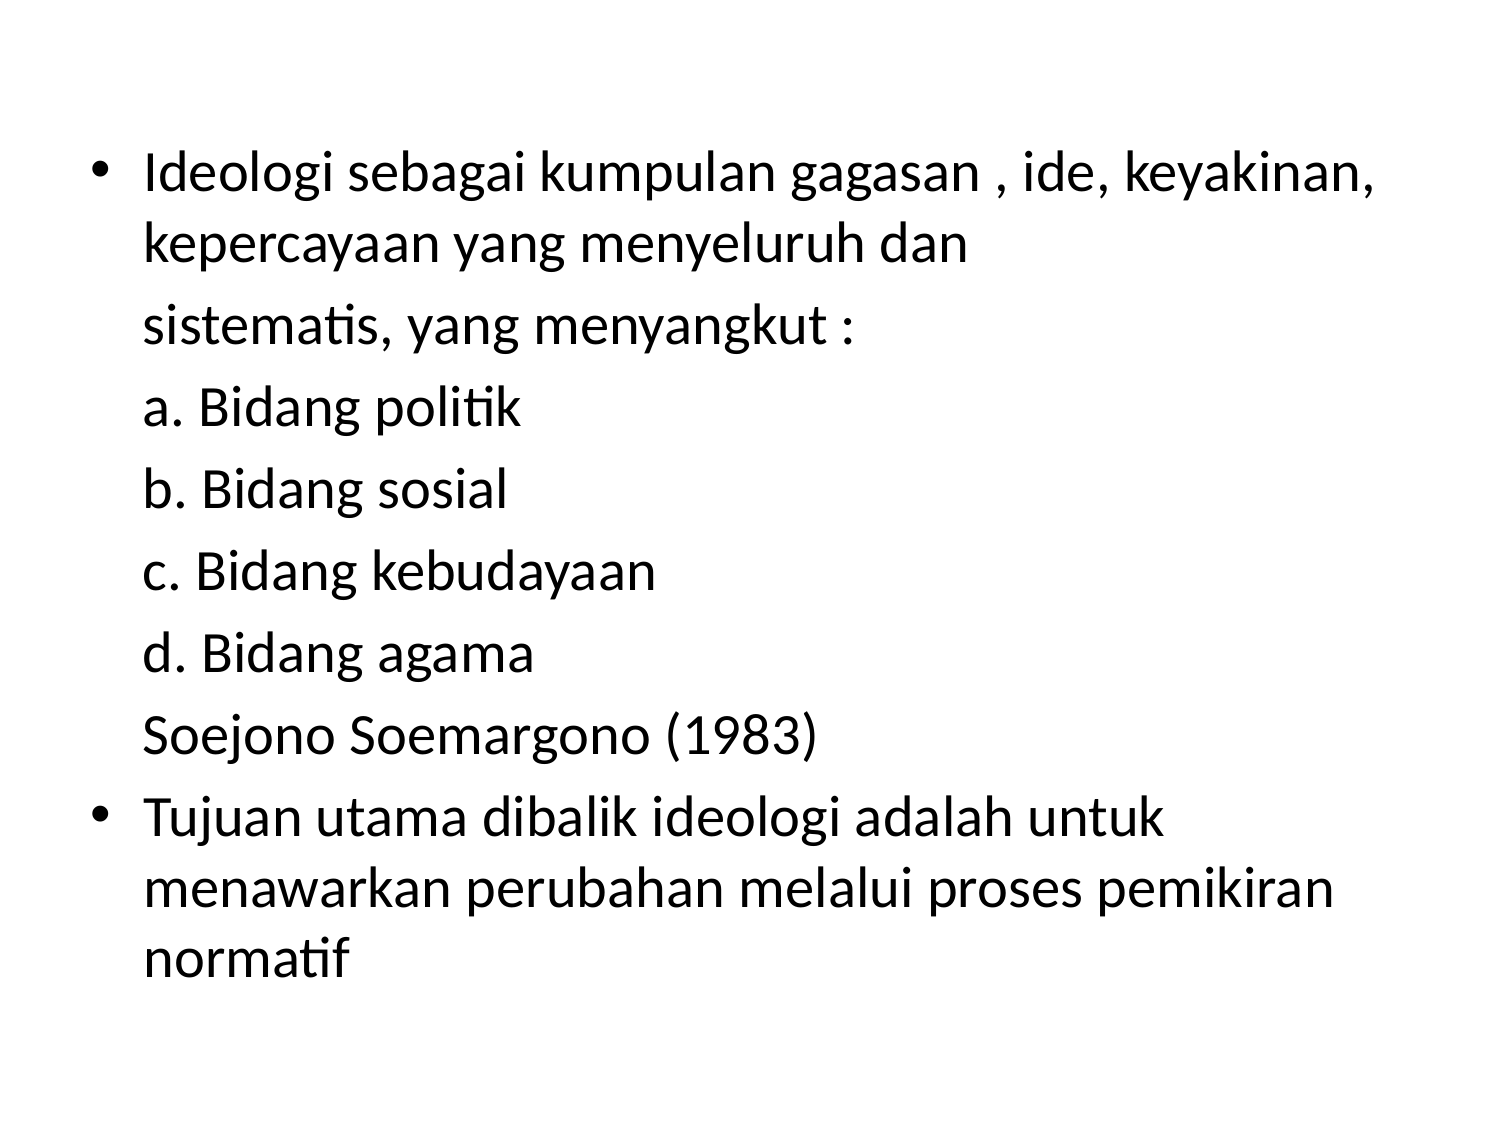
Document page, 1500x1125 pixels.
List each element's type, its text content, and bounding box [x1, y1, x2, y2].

list Ideologi sebagai kumpulan gagasan , ide, keyakinan, kepercayaan yang menyeluruh dan sistematis, yang menyangkut : a. Bidang politik b. Bidang sosial c. Bidang kebudayaan d. Bidang agama Soejono Soemargono (1983) Tujuan utama dibalik ideologi adalah untuk menawarkan perubahan melalui proses pemikiran normatif [75, 125, 1425, 1005]
